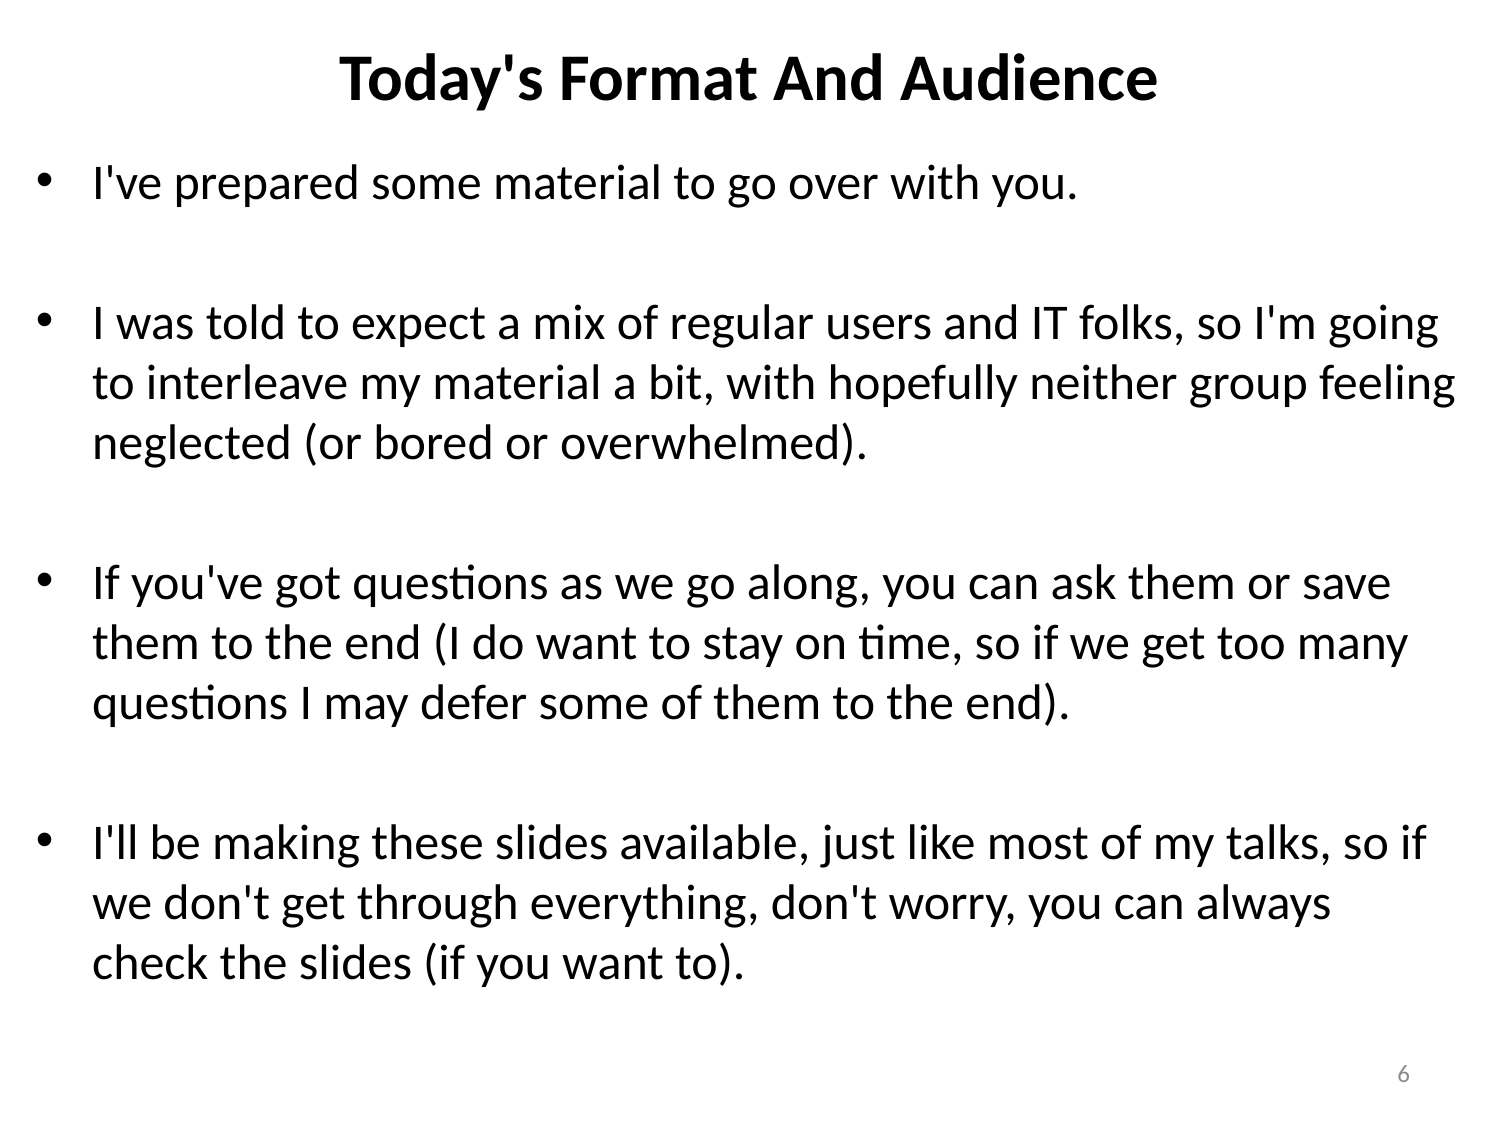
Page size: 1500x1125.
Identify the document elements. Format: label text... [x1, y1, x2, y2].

slide_number 6 [1074, 1042, 1425, 1103]
title Today's Format And Audience [75, 25, 1425, 123]
list I've prepared some material to go over with you. I was told to expect a mix of regular users and IT folks, so I'm going to interleave my material a bit, with hopefully neither group feeling neglected (or bored or overwhelmed). If you've got questions as we go along, you can ask them or save them to the end (I do want to stay on time, so if we get too many questions I may defer some of them to the end). I'll be making these slides available, just like most of my talks, so if we don't get through everything, don't worry, you can always check the slides (if you want to). [20, 141, 1474, 1103]
